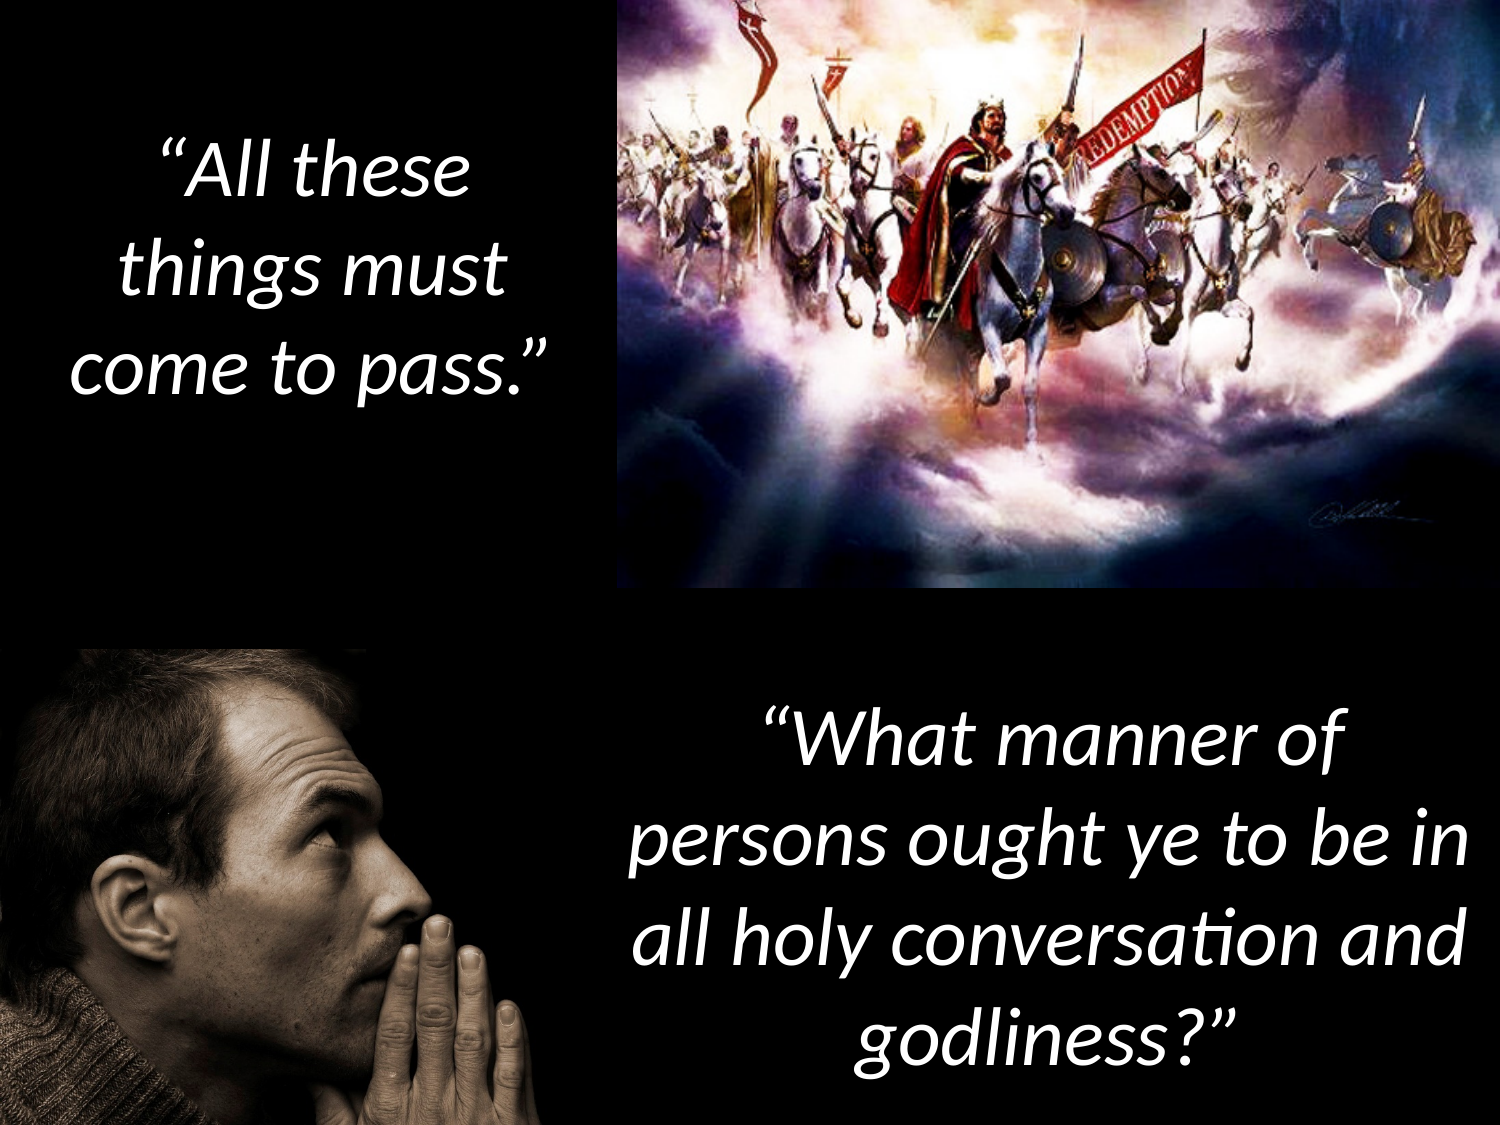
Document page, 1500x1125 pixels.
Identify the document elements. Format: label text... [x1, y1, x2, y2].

picture [0, 649, 715, 1125]
picture [616, 0, 1500, 588]
title “All these things must come to pass.” [37, 75, 588, 450]
subtitle “What manner of persons ought ye to be in all holy conversation and godliness?” [718, 675, 1500, 1125]
